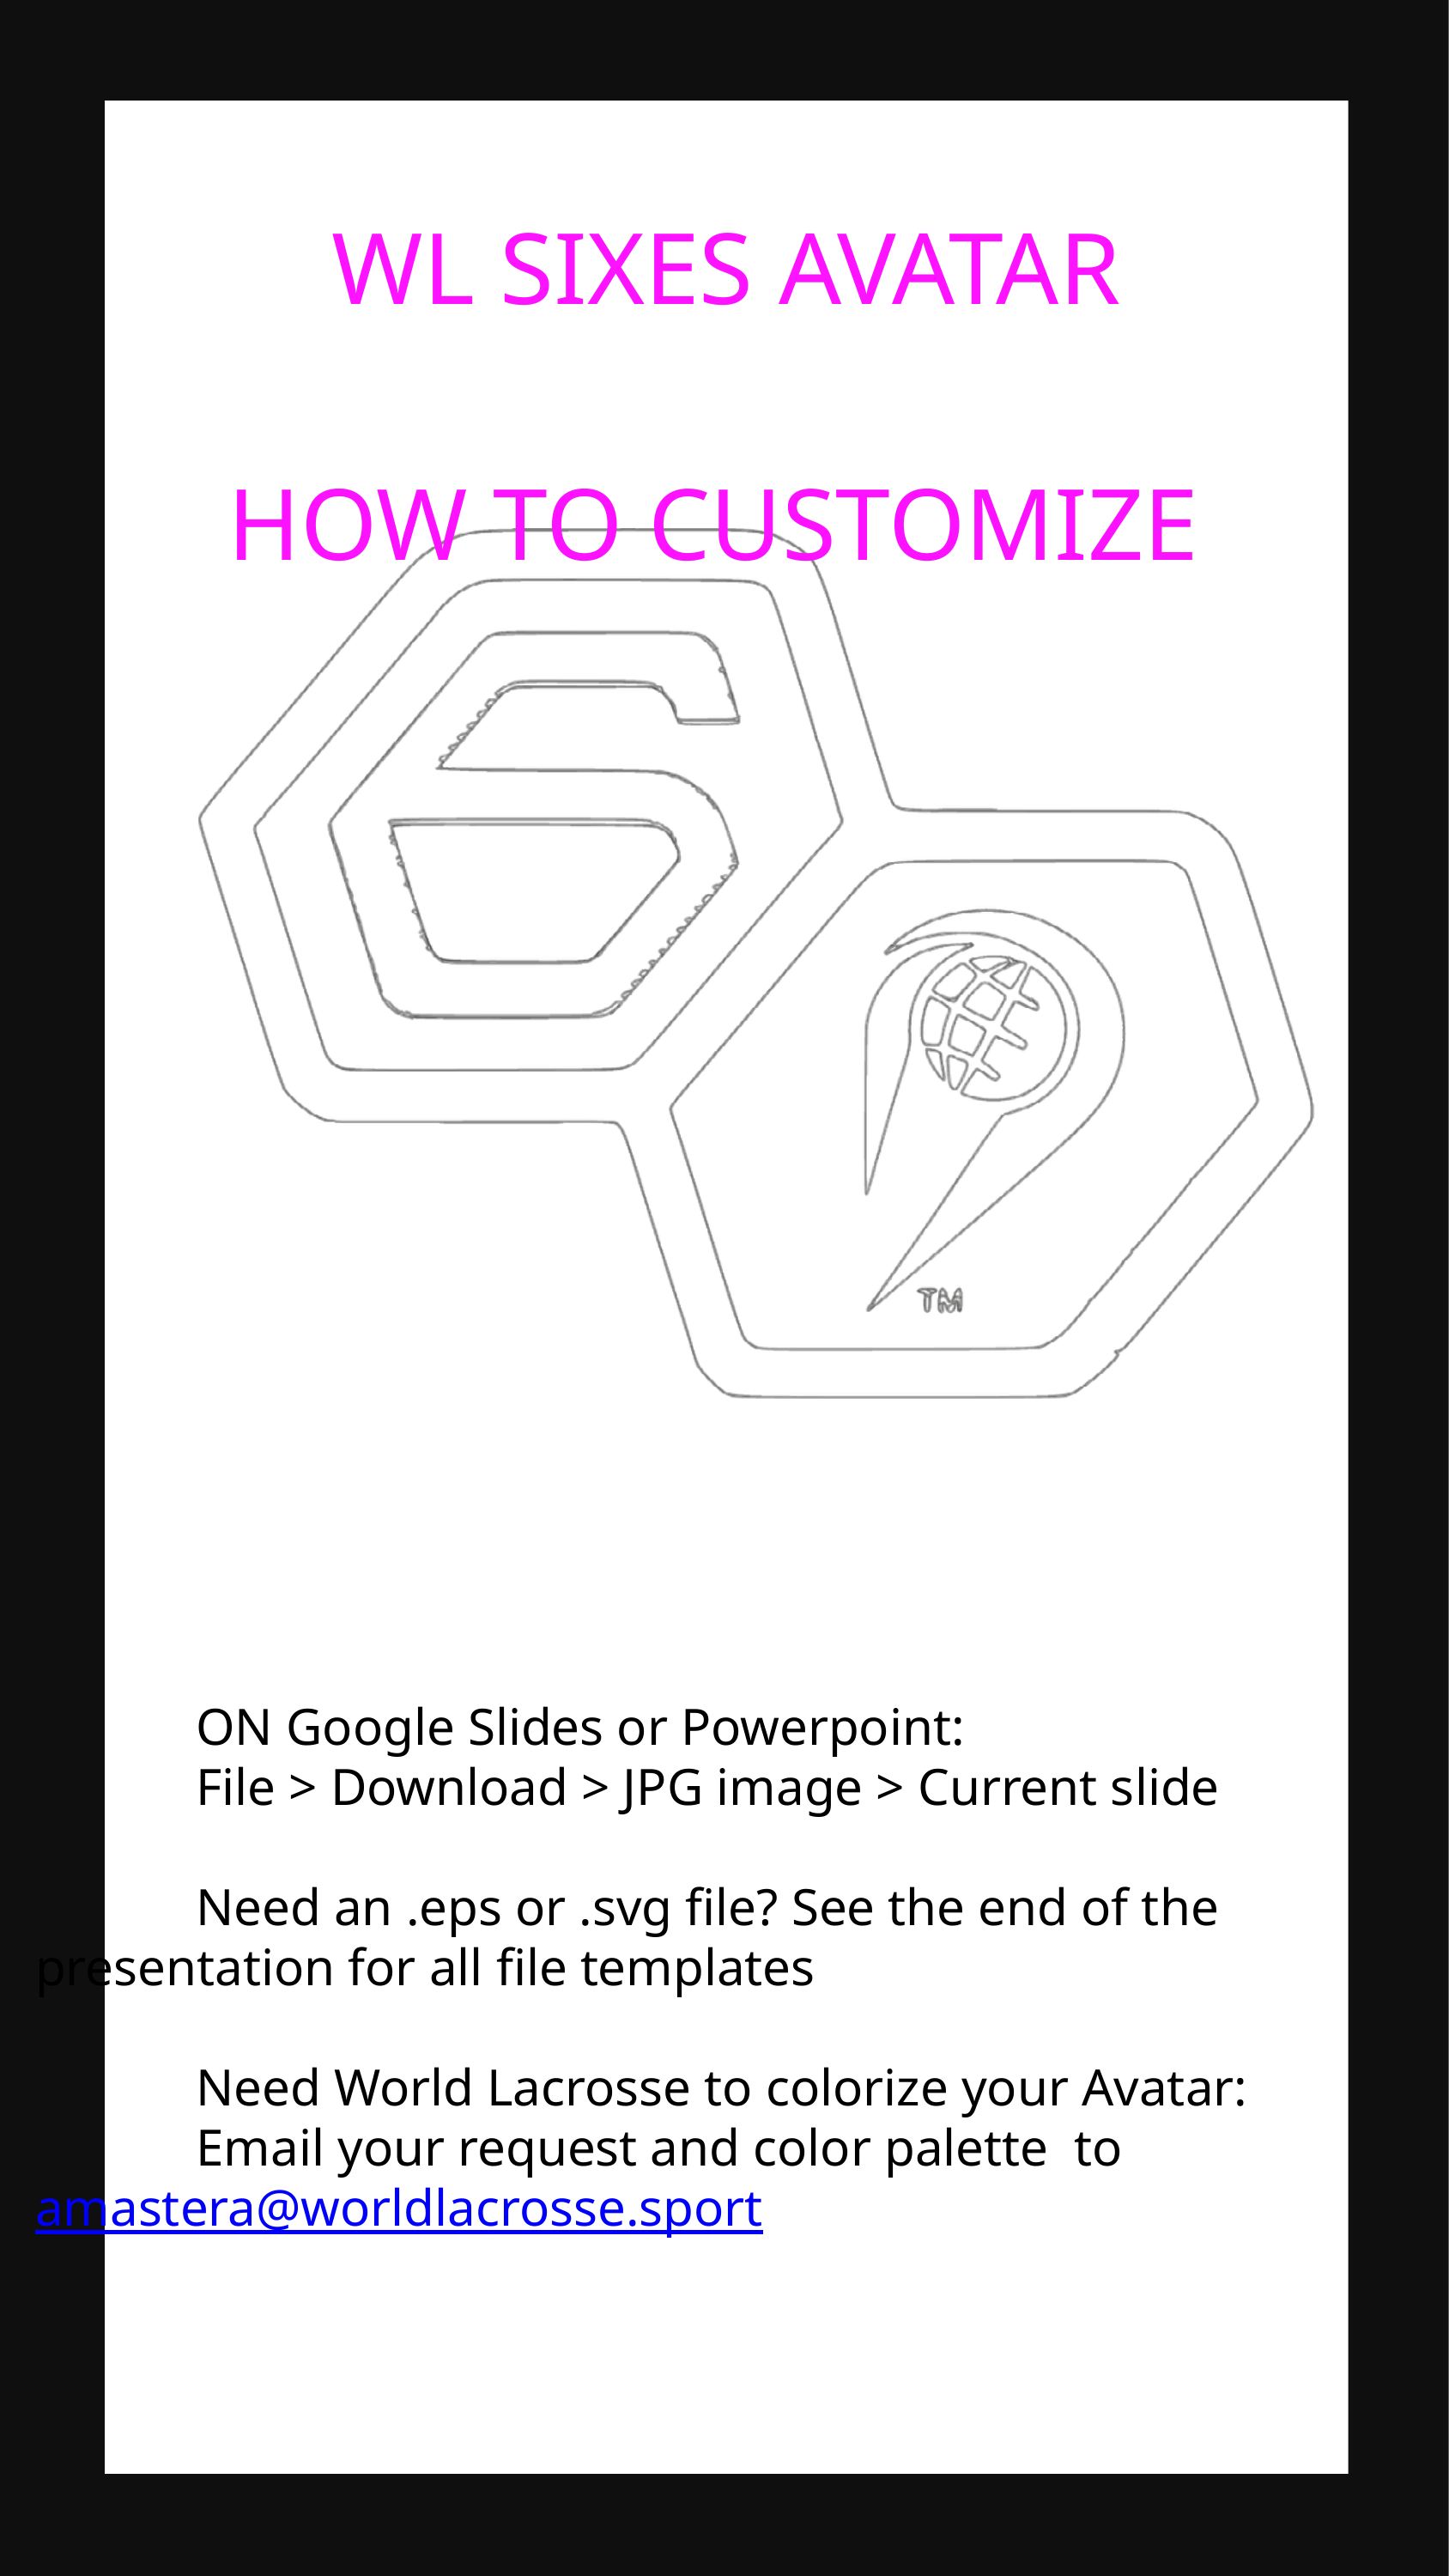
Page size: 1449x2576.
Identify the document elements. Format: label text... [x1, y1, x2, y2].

list ON Google Slides or Powerpoint: File > Download > JPG image > Current slide Need an .eps or .svg file? See the end of the presentation for all file templates Need World Lacrosse to colorize your Avatar: Email your request and color palette to amastera@worldlacrosse.sport [34, 1119, 1340, 2576]
picture [91, 383, 1357, 1649]
title WL SIXES AVATAR HOW TO CUSTOMIZE [115, 205, 1337, 383]
